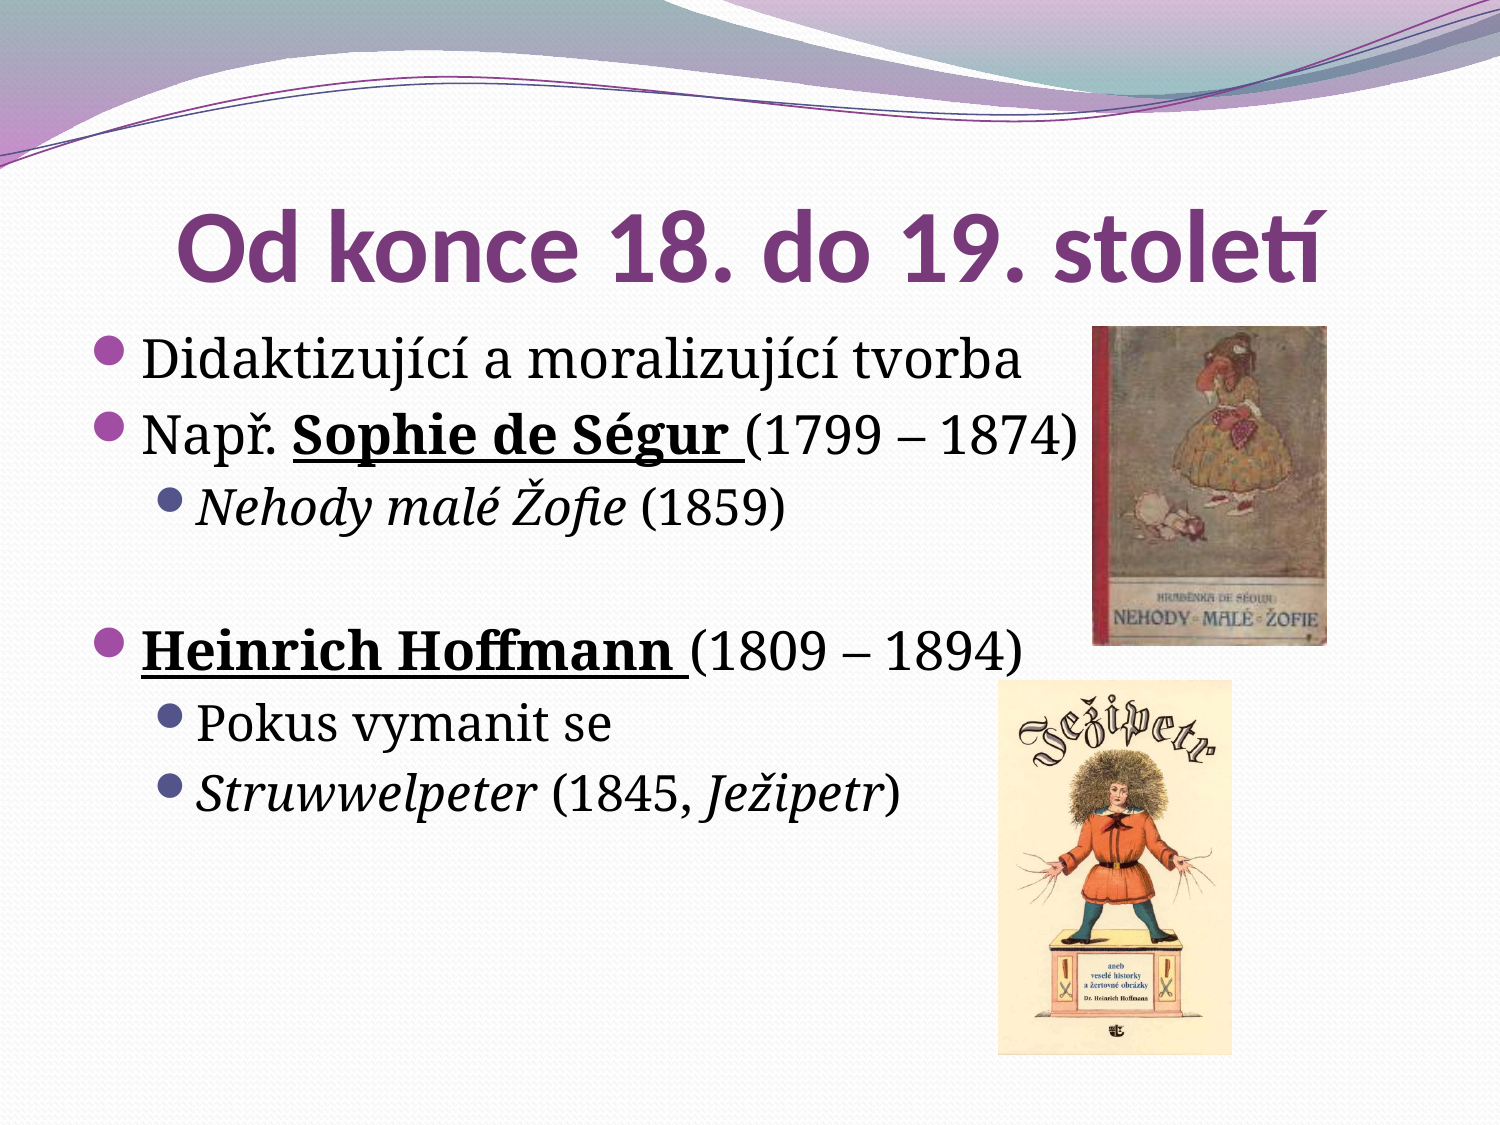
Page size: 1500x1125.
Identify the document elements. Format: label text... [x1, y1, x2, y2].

list Didaktizující a moralizující tvorba Např. Sophie de Ségur (1799 – 1874) Nehody malé Žofie (1859) Heinrich Hoffmann (1809 – 1894) Pokus vymanit se Struwwelpeter (1845, Ježipetr) [75, 317, 1425, 1038]
picture [1092, 326, 1328, 646]
title Od konce 18. do 19. století [75, 115, 1425, 303]
picture [997, 680, 1233, 1056]
